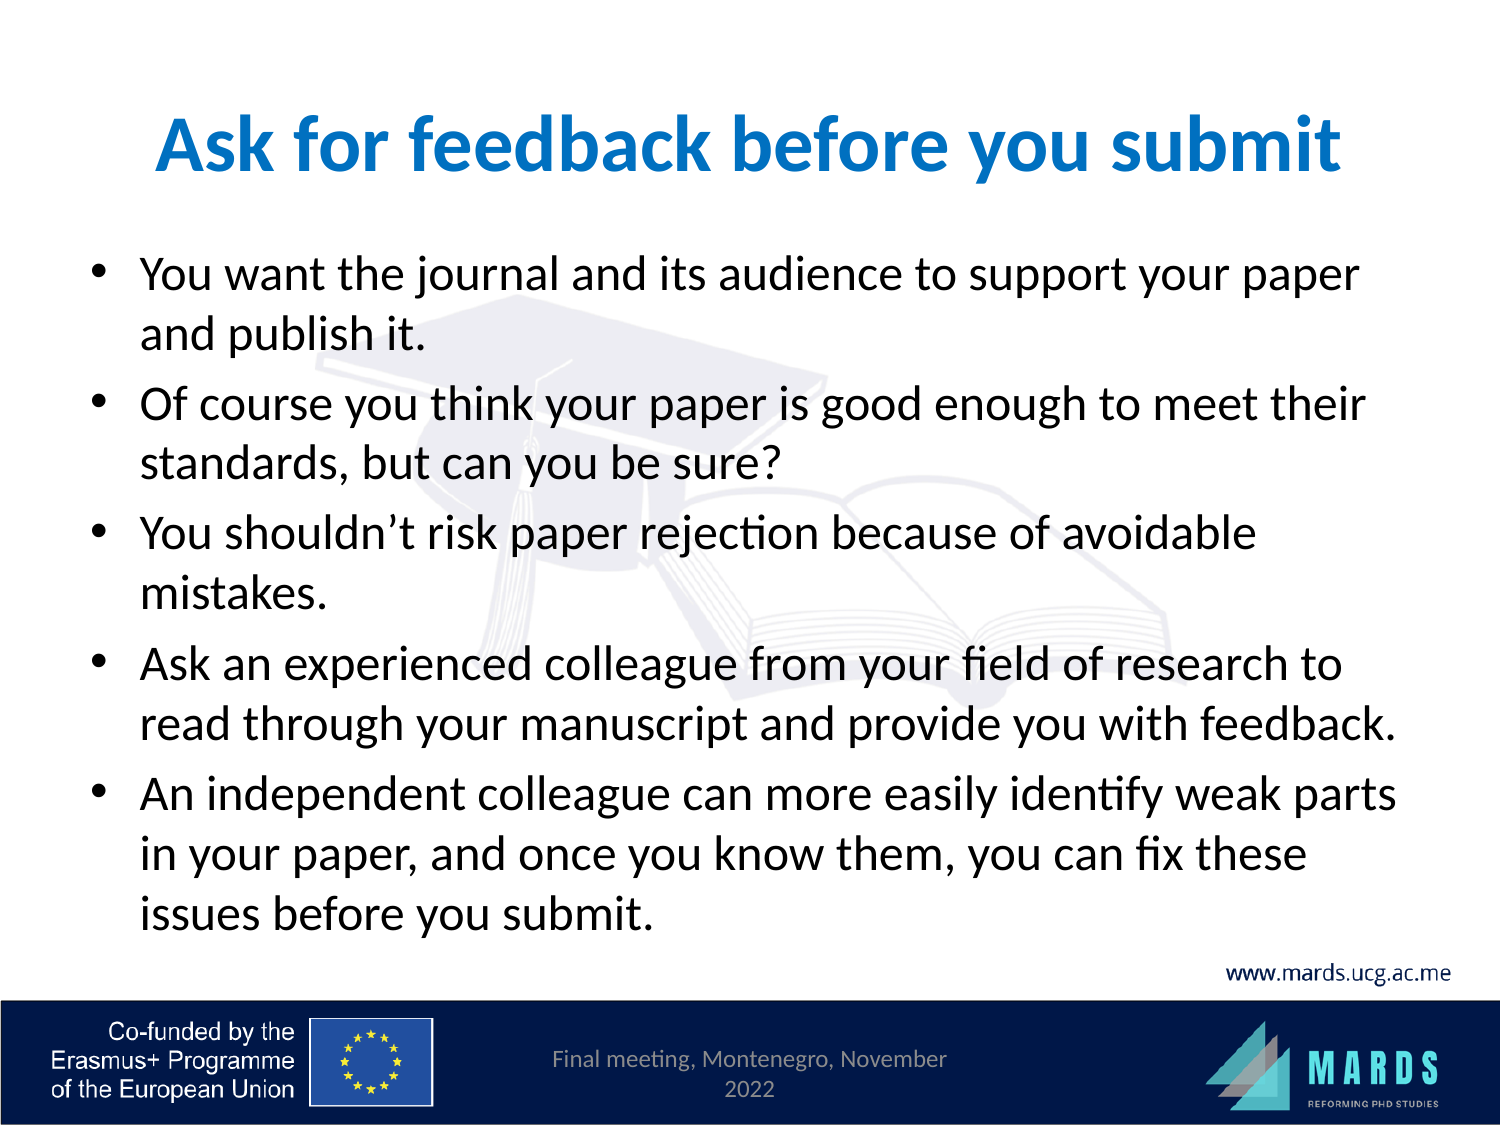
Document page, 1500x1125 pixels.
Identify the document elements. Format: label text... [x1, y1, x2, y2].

picture [0, 0, 1500, 1125]
footer Final meeting, Montenegro, November 2022 [512, 1042, 988, 1103]
title Ask for feedback before you submit [75, 45, 1425, 232]
list You want the journal and its audience to support your paper and publish it. Of course you think your paper is good enough to meet their standards, but can you be sure? You shouldn’t risk paper rejection because of avoidable mistakes. Ask an experienced colleague from your field of research to read through your manuscript and provide you with feedback. An independent colleague can more easily identify weak parts in your paper, and once you know them, you can fix these issues before you submit. [75, 232, 1425, 975]
